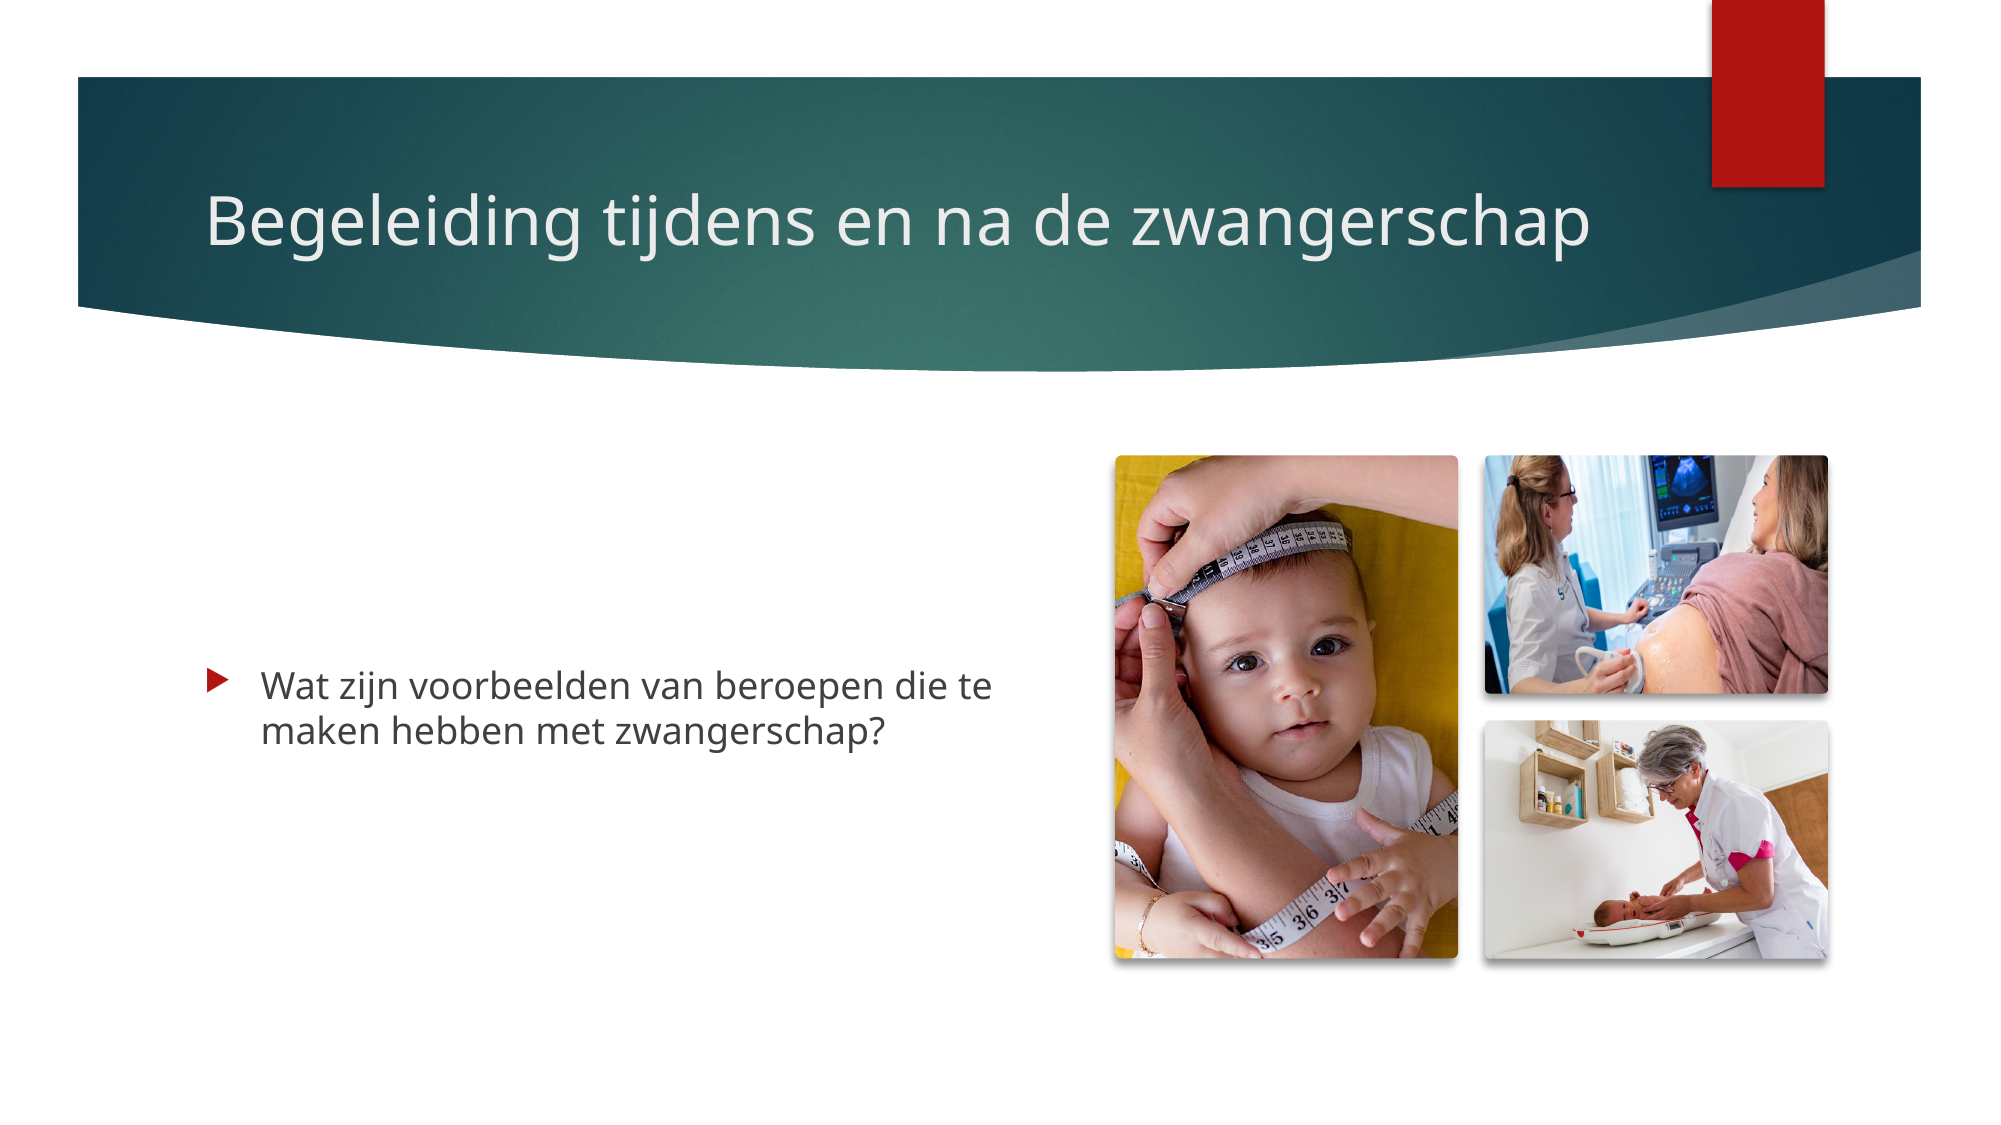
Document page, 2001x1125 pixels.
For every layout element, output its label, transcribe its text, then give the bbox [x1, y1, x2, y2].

picture [1484, 720, 1829, 959]
picture [1484, 455, 1829, 694]
list Wat zijn voorbeelden van beroepen die te maken hebben met zwangerschap? [189, 427, 1045, 988]
picture [1114, 455, 1459, 959]
title Begeleiding tijdens en na de zwangerschap [189, 159, 1638, 276]
